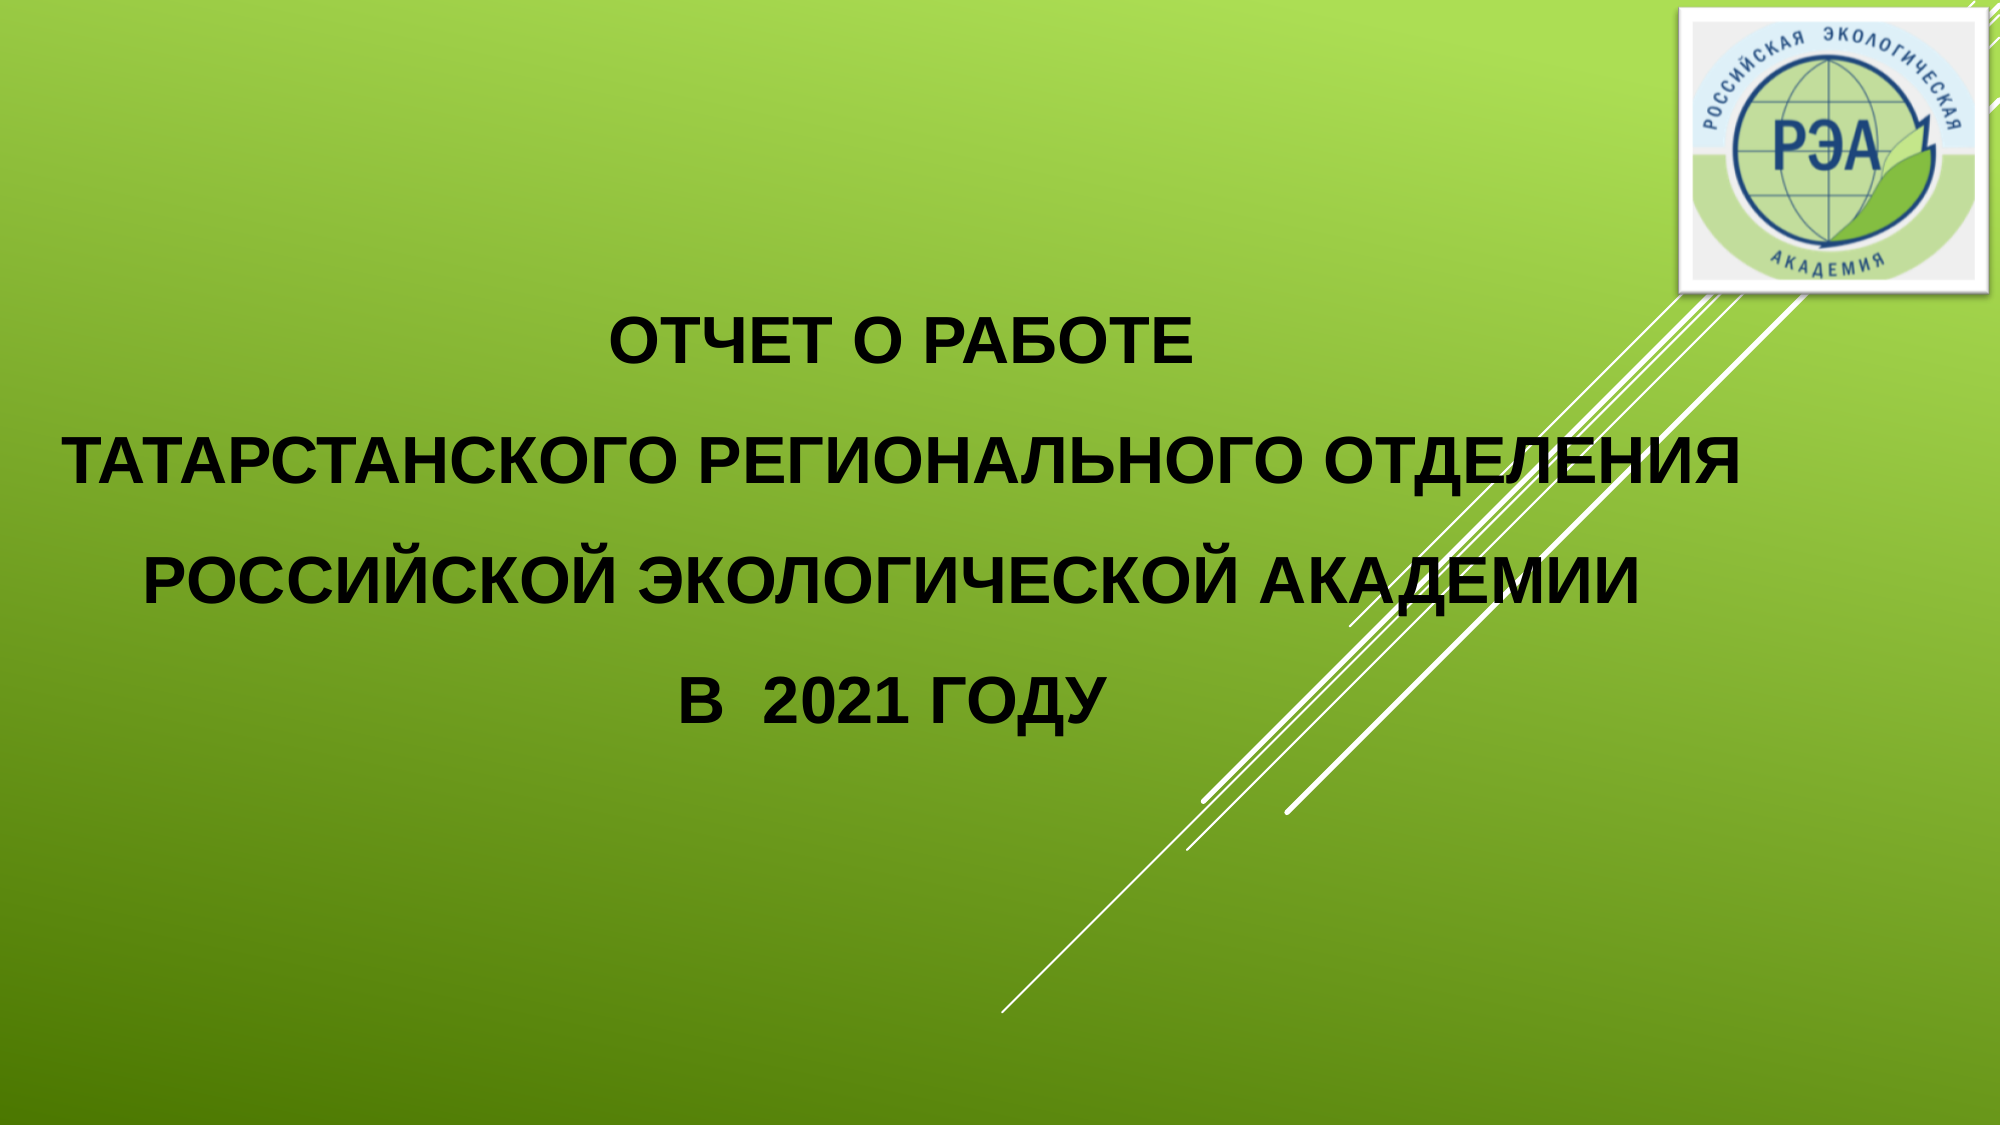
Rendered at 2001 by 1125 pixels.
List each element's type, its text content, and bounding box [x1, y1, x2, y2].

picture [1664, 0, 2000, 307]
title отчет о работе ТАТАРСТАНСКОГО регионального отделения Российской экологической академии в 2021 году [40, 531, 1763, 825]
